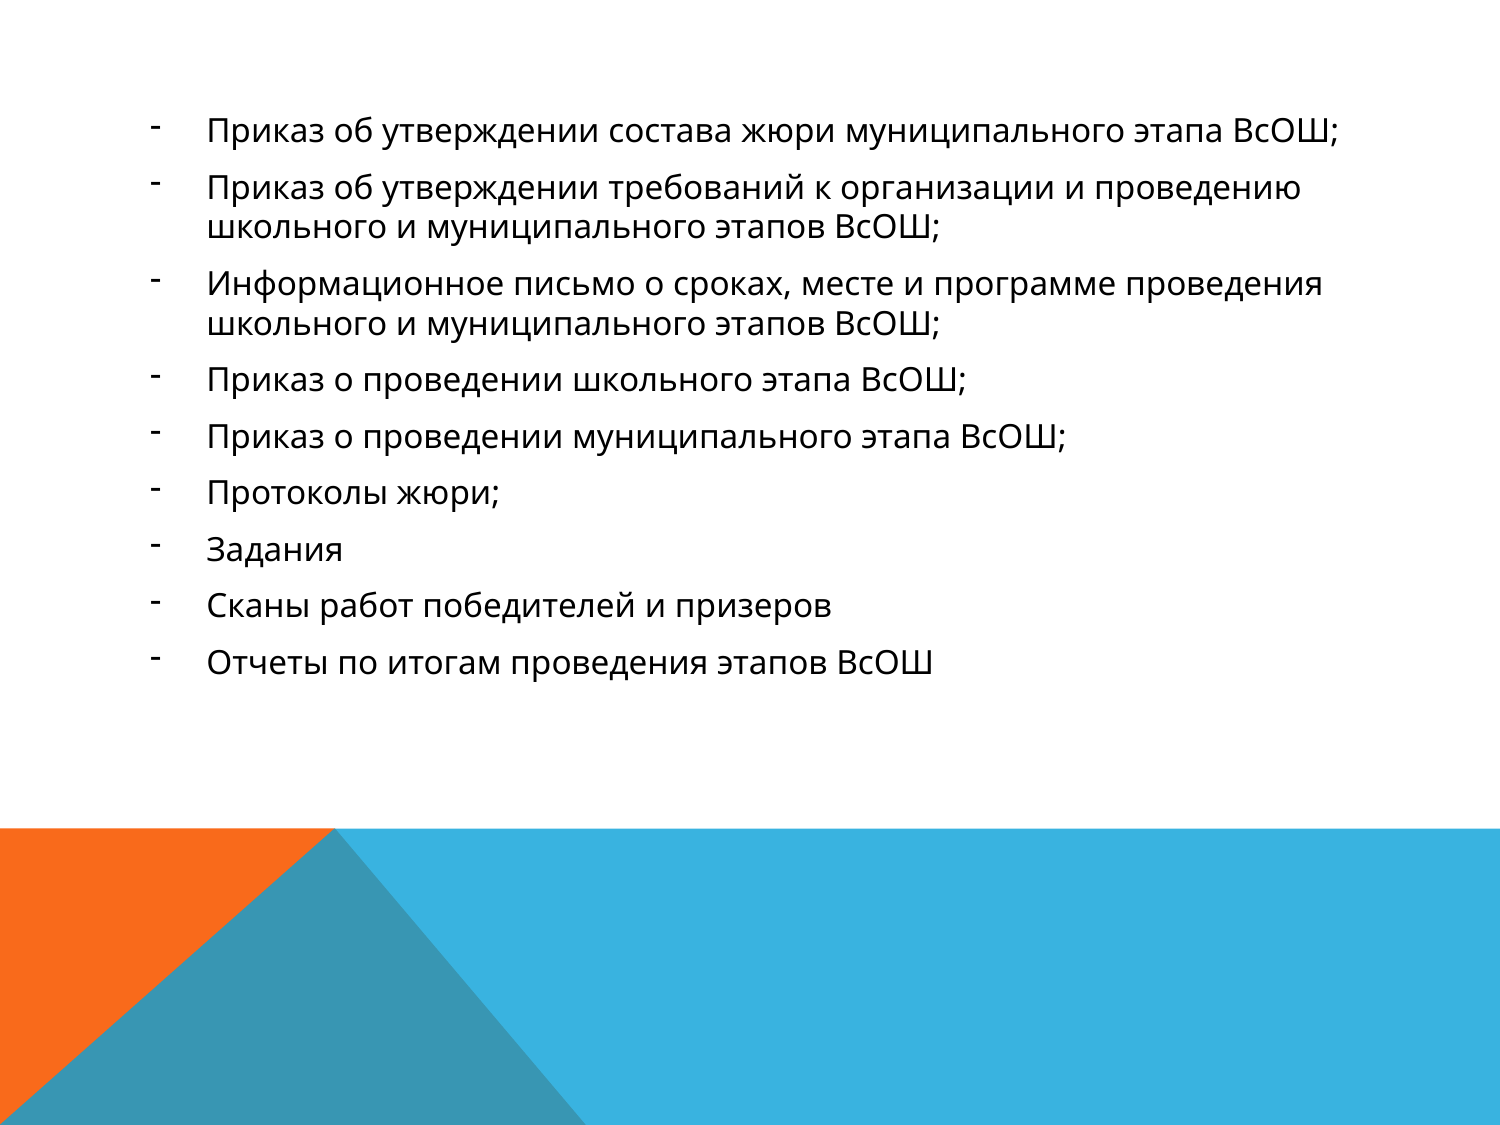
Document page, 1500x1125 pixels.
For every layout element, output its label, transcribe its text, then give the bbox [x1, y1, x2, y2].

list Приказ об утверждении состава жюри муниципального этапа ВсОШ; Приказ об утверждении требований к организации и проведению школьного и муниципального этапов ВсОШ; Информационное письмо о сроках, месте и программе проведения школьного и муниципального этапов ВсОШ; Приказ о проведении школьного этапа ВсОШ; Приказ о проведении муниципального этапа ВсОШ; Протоколы жюри; Задания Сканы работ победителей и призеров Отчеты по итогам проведения этапов ВсОШ [135, 101, 1369, 768]
